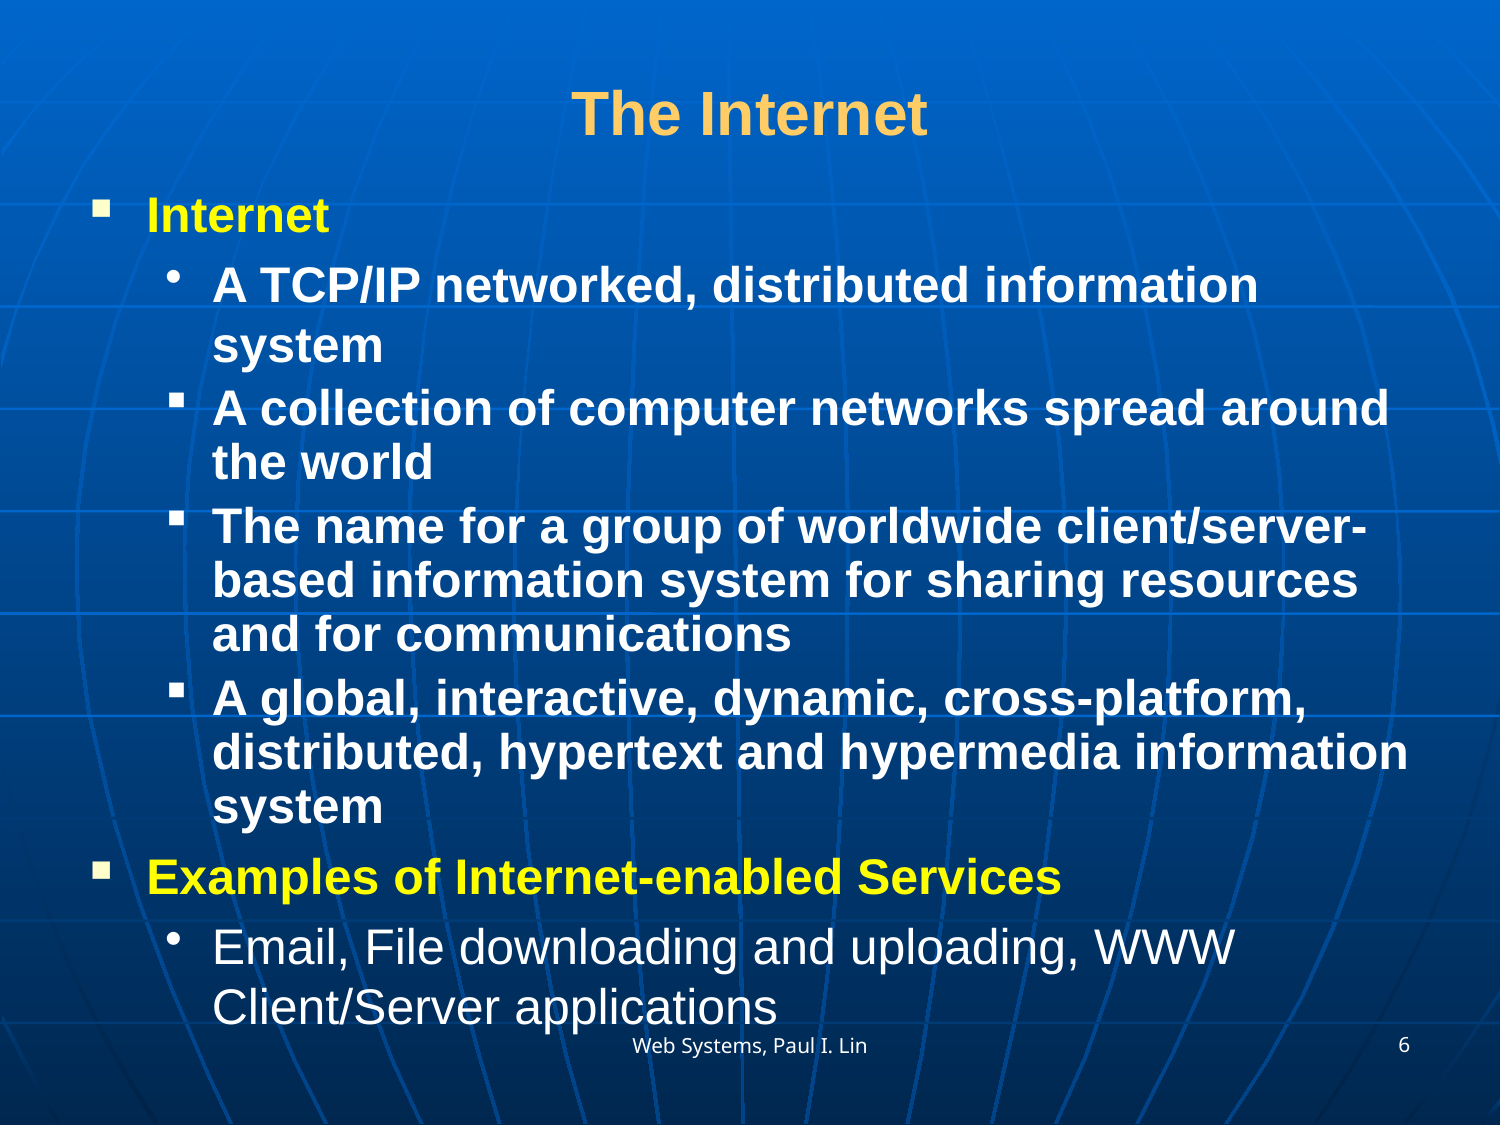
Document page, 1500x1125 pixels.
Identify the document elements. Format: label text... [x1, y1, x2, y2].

title The Internet [37, 45, 1463, 176]
footer Web Systems, Paul I. Lin [512, 1024, 988, 1101]
list Internet A TCP/IP networked, distributed information system A collection of computer networks spread around the world The name for a group of worldwide client/server-based information system for sharing resources and for communications A global, interactive, dynamic, cross-platform, distributed, hypertext and hypermedia information system Examples of Internet-enabled Services Email, File downloading and uploading, WWW Client/Server applications [74, 174, 1426, 1006]
slide_number 6 [1074, 1023, 1426, 1100]
